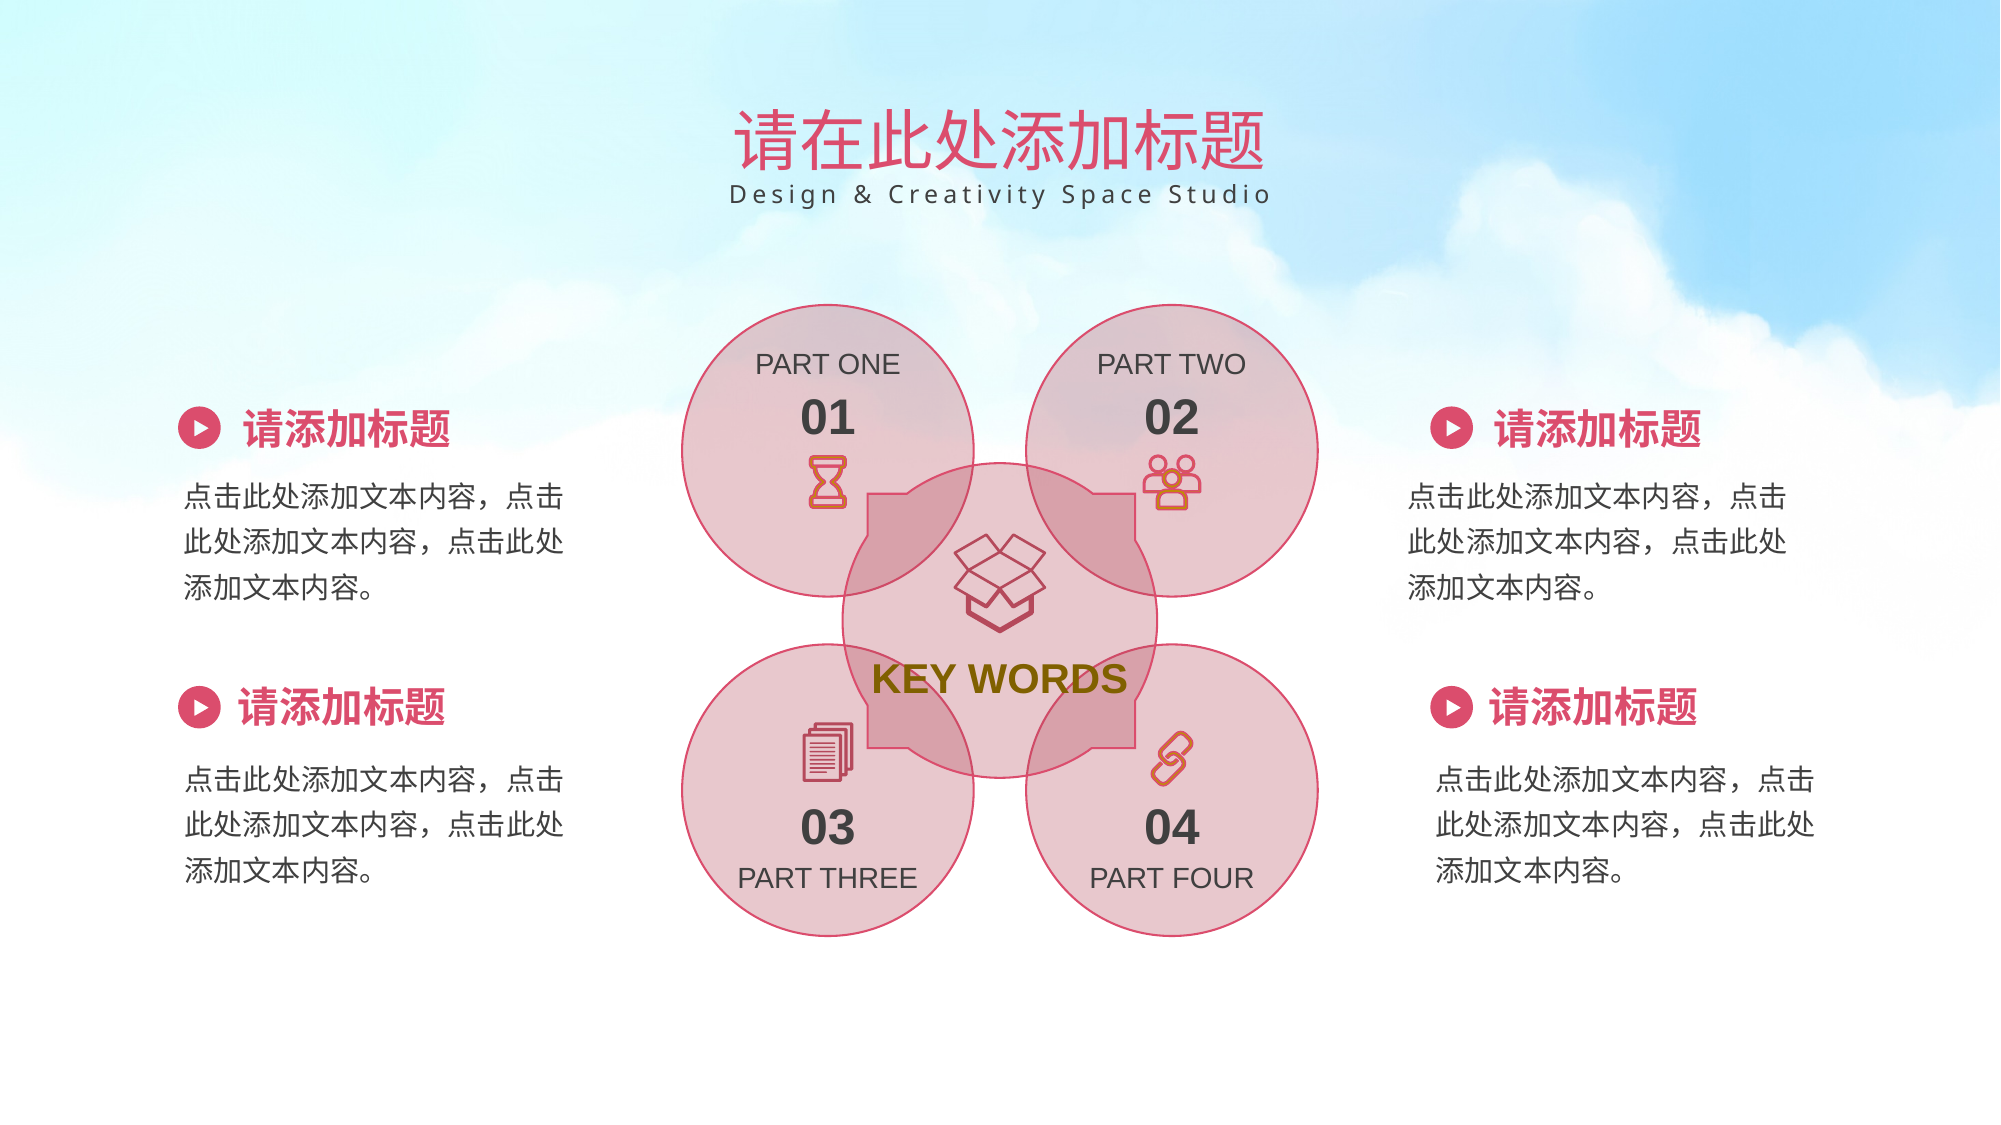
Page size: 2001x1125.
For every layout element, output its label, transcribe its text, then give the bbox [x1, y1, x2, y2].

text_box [1143, 455, 1201, 510]
text_box PART THREE [722, 851, 934, 902]
text_box [681, 643, 975, 892]
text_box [802, 722, 854, 782]
text_box 02 [1129, 388, 1215, 452]
text_box [1076, 902, 1268, 938]
text_box [1025, 643, 1319, 900]
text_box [1151, 731, 1193, 786]
text_box 03 [785, 786, 871, 851]
text_box [866, 710, 1137, 779]
text_box 04 [1129, 786, 1215, 851]
text_box [177, 684, 222, 730]
text_box 点击此处添加文本内容，点击此处添加文本内容，点击此处添加文本内容。 [169, 460, 580, 612]
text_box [809, 455, 847, 509]
text_box [1429, 684, 1474, 730]
text_box 请添加标题 [1474, 673, 1713, 739]
text_box PART ONE [740, 337, 916, 388]
text_box 请添加标题 [223, 673, 462, 739]
text_box [681, 303, 975, 598]
text_box PART TWO [1082, 337, 1262, 388]
text_box [177, 405, 222, 450]
text_box 请添加标题 [1478, 395, 1718, 461]
text_box 请添加标题 [227, 395, 467, 461]
text_box PART FOUR [1074, 851, 1270, 902]
text_box [1429, 405, 1475, 450]
text_box 点击此处添加文本内容，点击此处添加文本内容，点击此处添加文本内容。 [169, 743, 580, 895]
text_box [1025, 303, 1319, 598]
list 请在此处添加标题 [631, 91, 1369, 170]
picture [0, 0, 2000, 1125]
text_box 01 [785, 388, 871, 452]
text_box [841, 462, 1159, 687]
text_box [732, 902, 924, 938]
text_box 点击此处添加文本内容，点击此处添加文本内容，点击此处添加文本内容。 [1392, 460, 1803, 612]
text_box KEY WORDS [856, 644, 1144, 710]
text_box 点击此处添加文本内容，点击此处添加文本内容，点击此处添加文本内容。 [1420, 743, 1831, 895]
list Design & Creativity Space Studio [631, 170, 1369, 210]
text_box [953, 533, 1047, 634]
